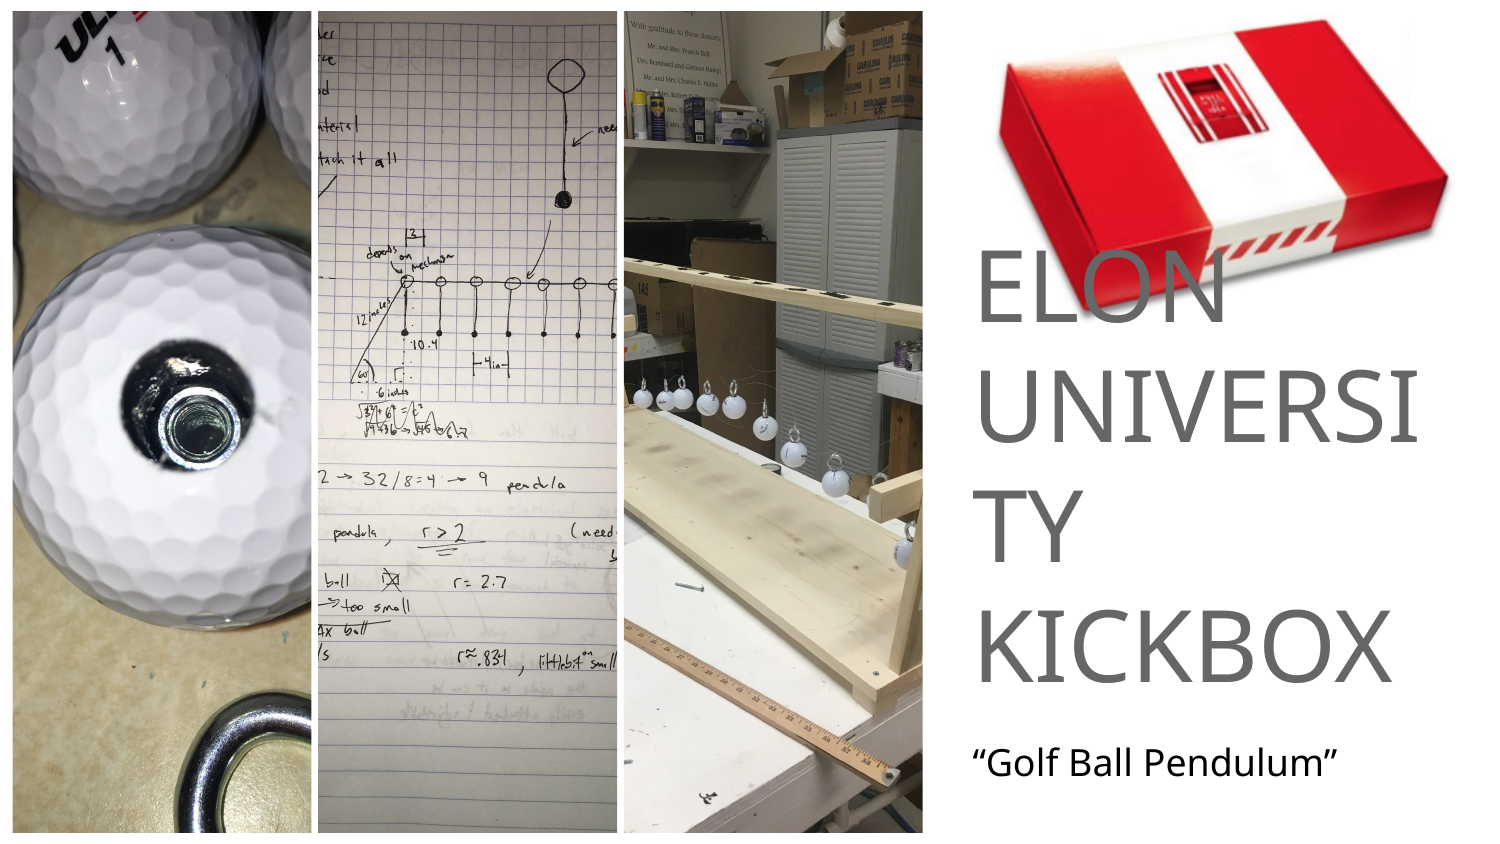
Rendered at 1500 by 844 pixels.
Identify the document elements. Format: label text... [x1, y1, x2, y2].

picture [317, 11, 618, 833]
picture [12, 11, 312, 833]
picture [985, 11, 1455, 331]
picture [623, 11, 923, 833]
title ELON UNIVERSITY KICKBOX [957, 302, 1483, 717]
subtitle “Golf Ball Pendulum” [957, 717, 1483, 795]
